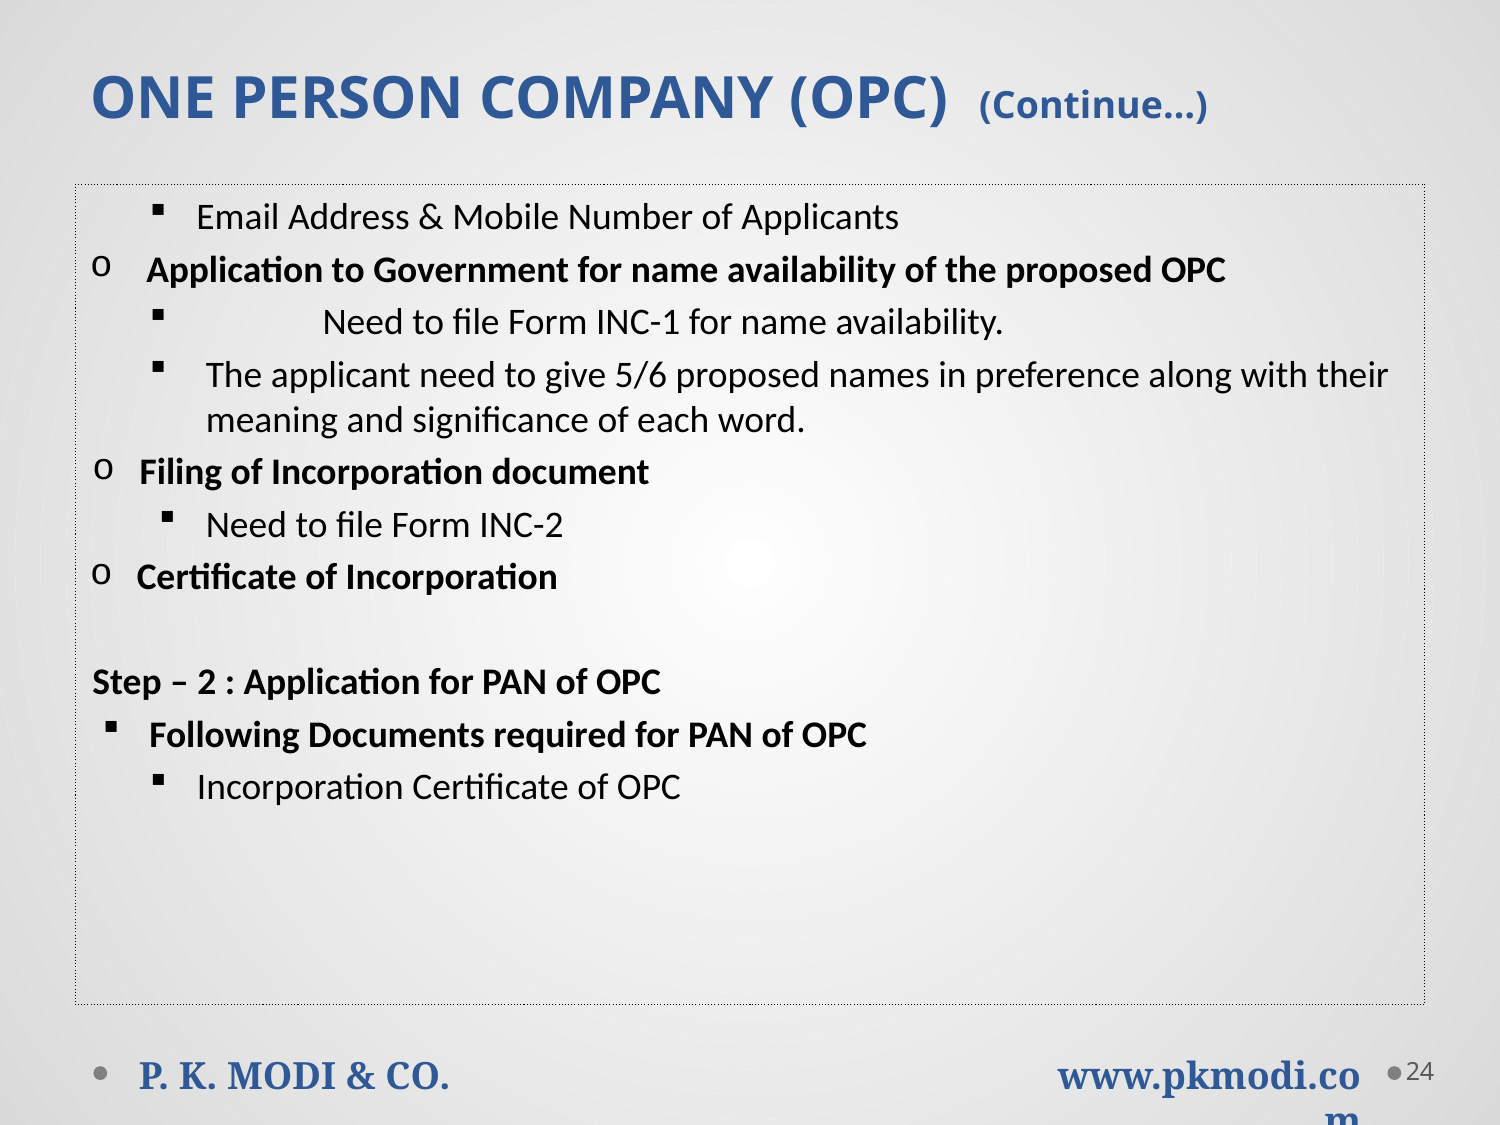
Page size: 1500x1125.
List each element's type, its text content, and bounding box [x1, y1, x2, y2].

slide_number 24 [1401, 1042, 1494, 1103]
list Email Address & Mobile Number of Applicants Application to Government for name availability of the proposed OPC Need to file Form INC-1 for name availability. The applicant need to give 5/6 proposed names in preference along with their meaning and significance of each word. Filing of Incorporation document Need to file Form INC-2 Certificate of Incorporation Step – 2 : Application for PAN of OPC Following Documents required for PAN of OPC Incorporation Certificate of OPC [75, 184, 1425, 1005]
title ONE PERSON COMPANY (OPC) (Continue…) [75, 0, 1425, 138]
text_box www.pkmodi.com [1009, 1045, 1376, 1125]
text_box P. K. MODI & CO. [123, 1045, 479, 1105]
